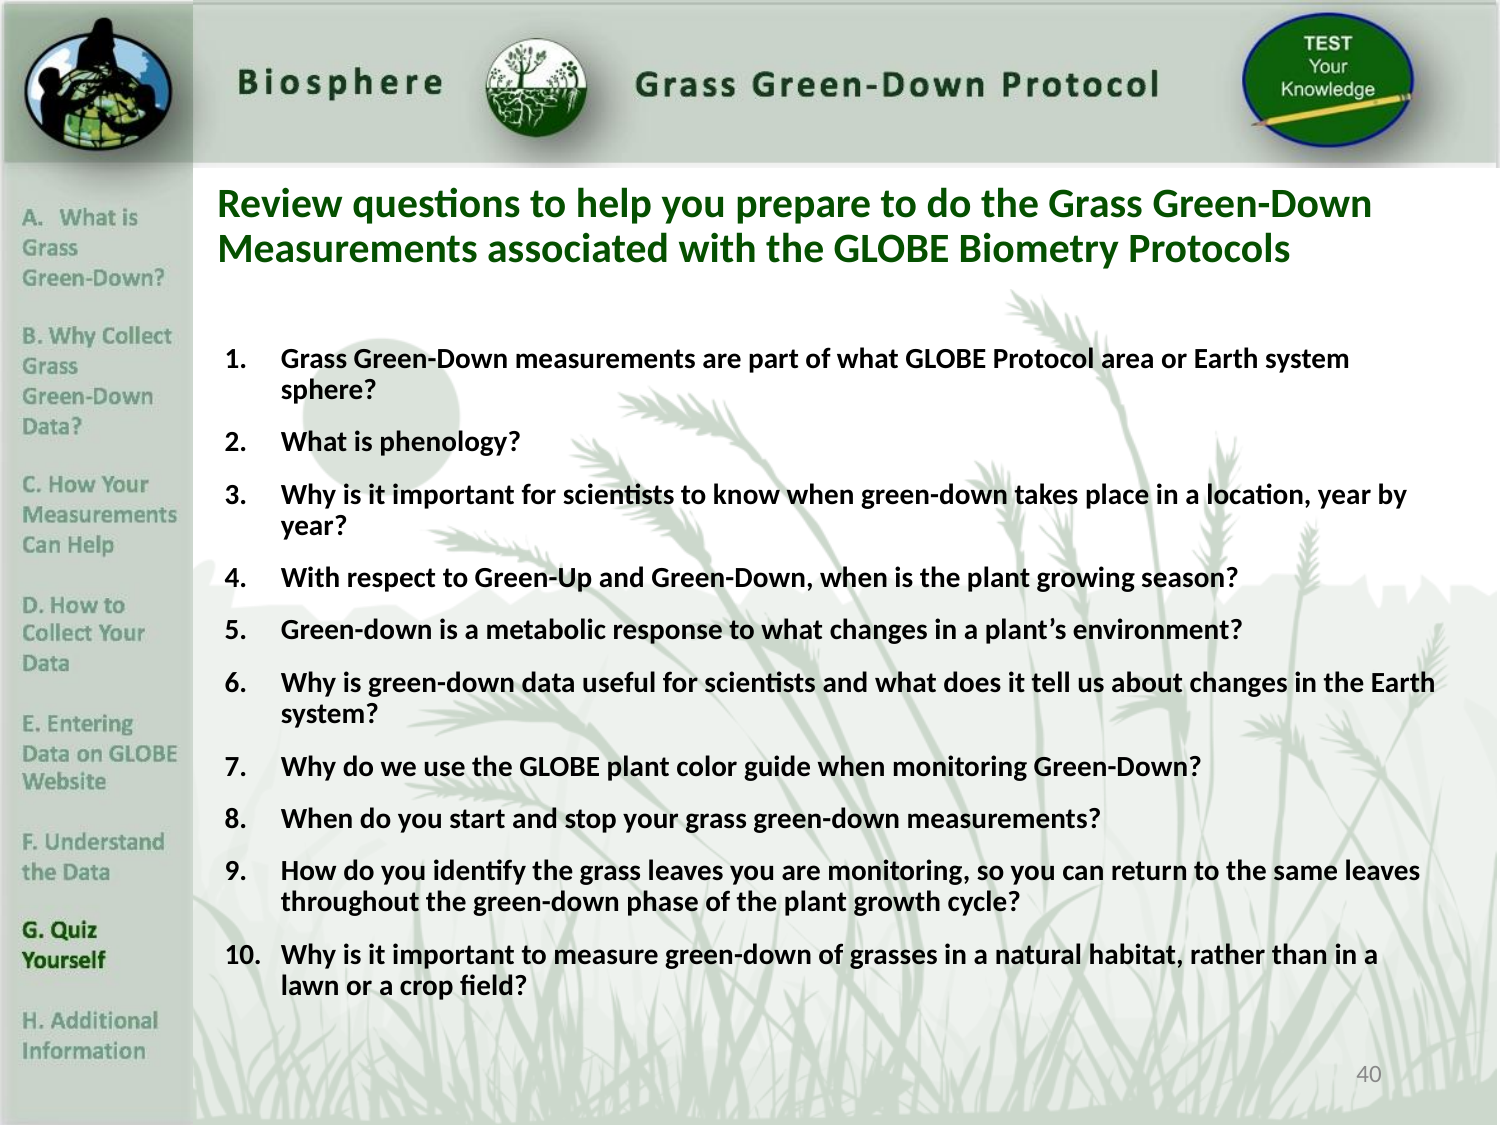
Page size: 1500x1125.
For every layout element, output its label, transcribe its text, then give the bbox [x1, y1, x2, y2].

picture [193, 0, 1500, 168]
title Review questions to help you prepare to do the Grass Green-Down Measurements associated with the GLOBE Biometry Protocols [202, 176, 1497, 289]
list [0, 0, 193, 1125]
picture [193, 289, 1497, 1125]
